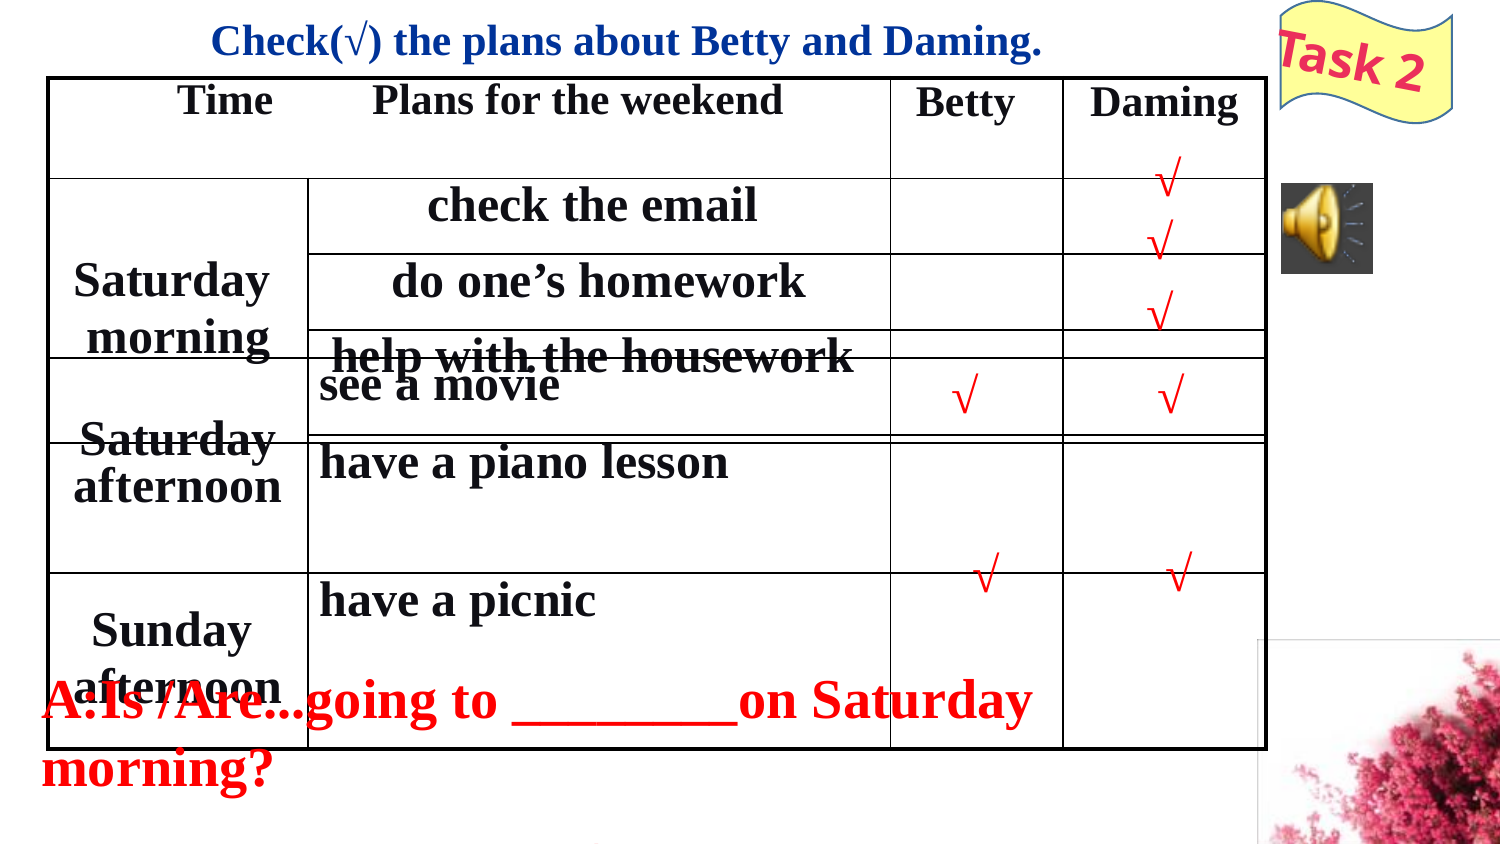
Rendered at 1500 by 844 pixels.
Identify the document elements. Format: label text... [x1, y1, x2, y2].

text_box A:Is /Are...going to ________on Saturday morning? B：Yes,___________./No,____________. [30, 656, 1257, 844]
text_box Task 2 [1258, 16, 1495, 122]
table_header Time Plans for the weekend [50, 80, 890, 178]
text_box [1279, 82, 1446, 125]
table_cell [1221, 179, 1264, 253]
table_cell do one’s homework [309, 255, 890, 329]
text_box √ [1146, 357, 1197, 429]
table_cell have a piano lesson [309, 436, 890, 572]
table_header see a movie [309, 359, 890, 434]
table_header Saturday afternoon [50, 359, 307, 572]
picture [1280, 182, 1374, 276]
table_header Betty [891, 80, 1062, 178]
table_cell [891, 179, 1062, 253]
table_cell [1064, 331, 1264, 357]
table_cell [1064, 255, 1122, 329]
table_header [891, 359, 1062, 434]
table_cell [1221, 255, 1264, 329]
picture [1257, 639, 1500, 844]
table_cell check the email [309, 179, 890, 253]
table_cell [891, 255, 1062, 329]
text_box [1294, 0, 1453, 42]
table_cell Sunday afternoon [50, 574, 307, 656]
table_cell have a picnic [309, 574, 890, 656]
text_box √ [1130, 140, 1228, 213]
table_cell [1064, 574, 1264, 656]
table_cell [891, 331, 1062, 357]
text_box Check(√) the plans about Betty and Daming. [199, 5, 1318, 70]
table_cell [1064, 179, 1130, 253]
table_header Daming [1064, 80, 1264, 178]
text_box √ [960, 536, 1012, 609]
table_header [1064, 359, 1264, 434]
text_box √ [1122, 203, 1221, 275]
table_cell [1064, 436, 1264, 572]
table_cell [891, 574, 1062, 656]
text_box √ [940, 357, 991, 429]
text_box √ [1122, 275, 1221, 347]
table_cell [891, 436, 1062, 572]
text_box √ [1154, 536, 1205, 608]
table_cell help with the housework [309, 331, 890, 357]
table_cell Saturday morning [50, 179, 307, 357]
